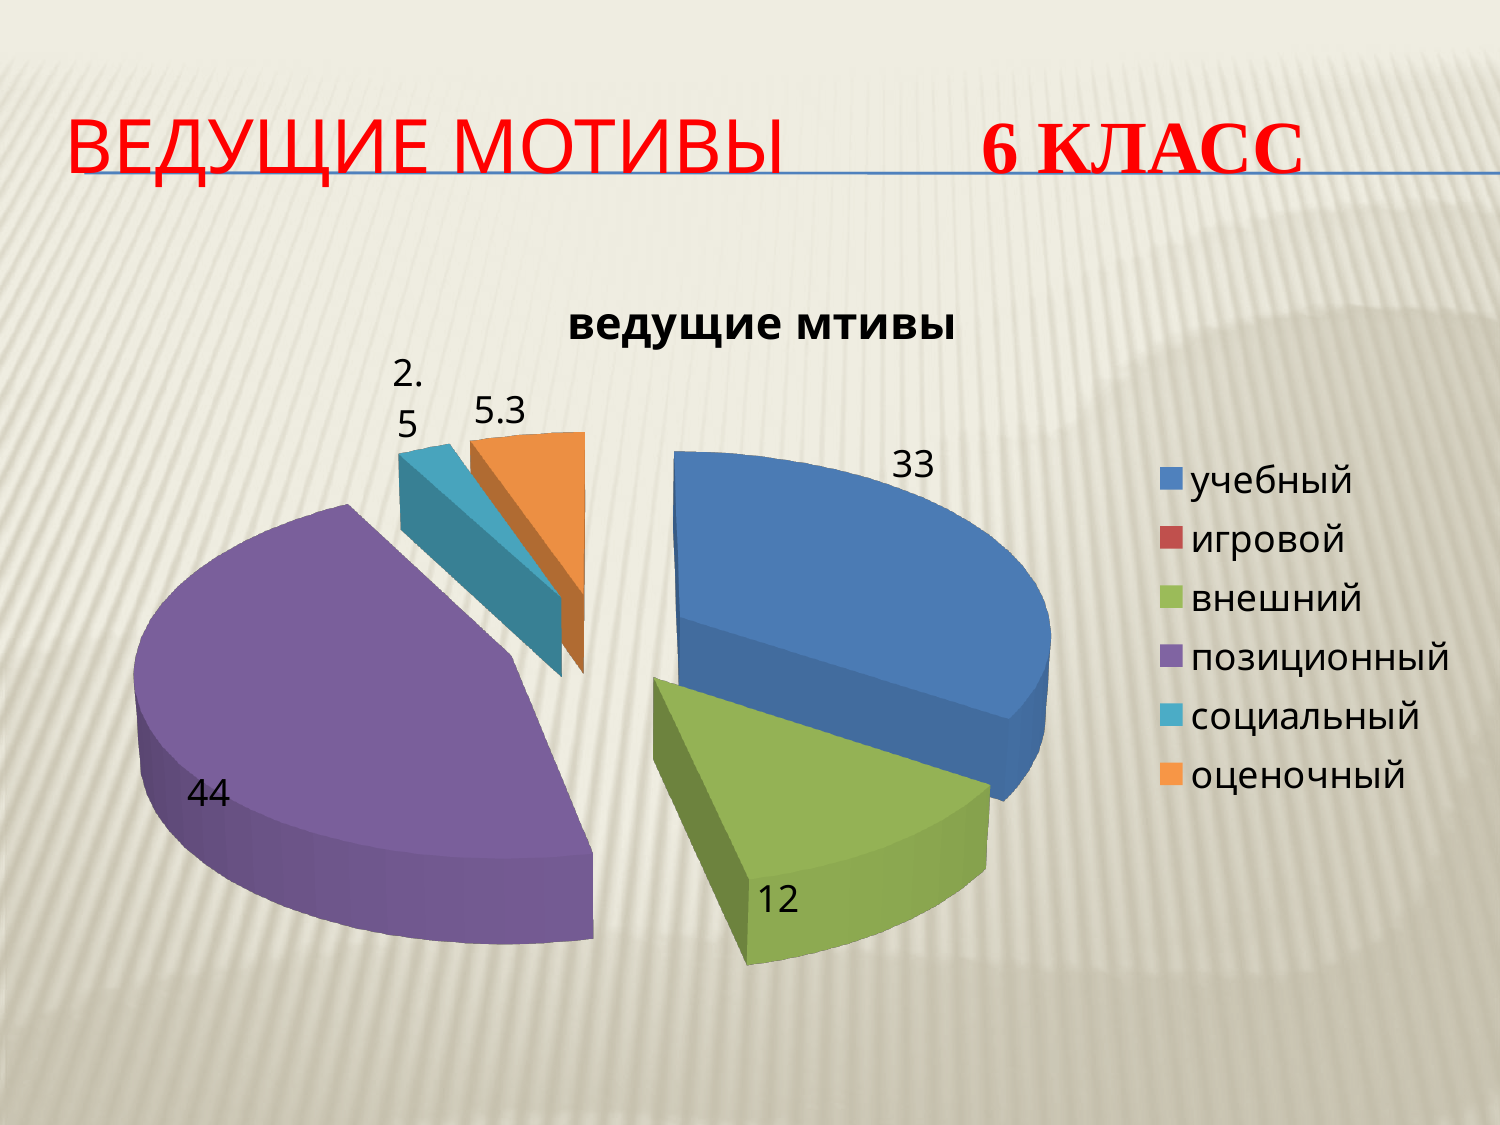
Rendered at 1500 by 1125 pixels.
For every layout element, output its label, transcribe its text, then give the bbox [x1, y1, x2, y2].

chart [49, 254, 1476, 998]
title Ведущие мотивы 6 класс [50, 75, 1475, 213]
